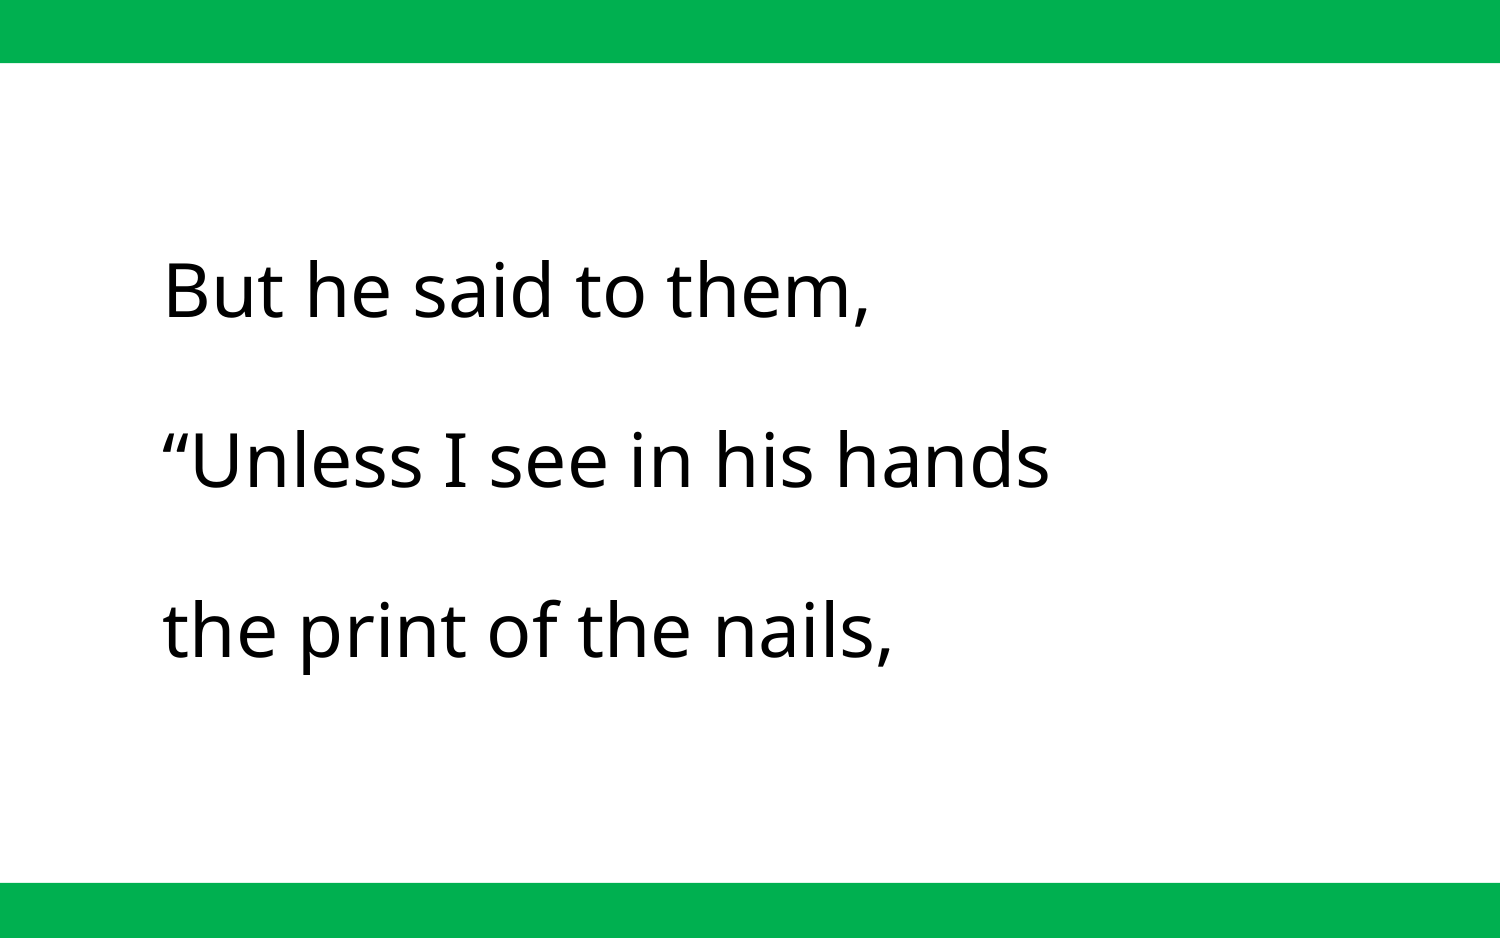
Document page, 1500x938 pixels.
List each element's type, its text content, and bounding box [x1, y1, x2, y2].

text_box But he said to them, [148, 234, 1375, 340]
text_box “Unless I see in his hands [148, 405, 1324, 510]
text_box [0, 882, 1500, 938]
text_box [0, 0, 1500, 64]
text_box the print of the nails, [148, 575, 1324, 681]
